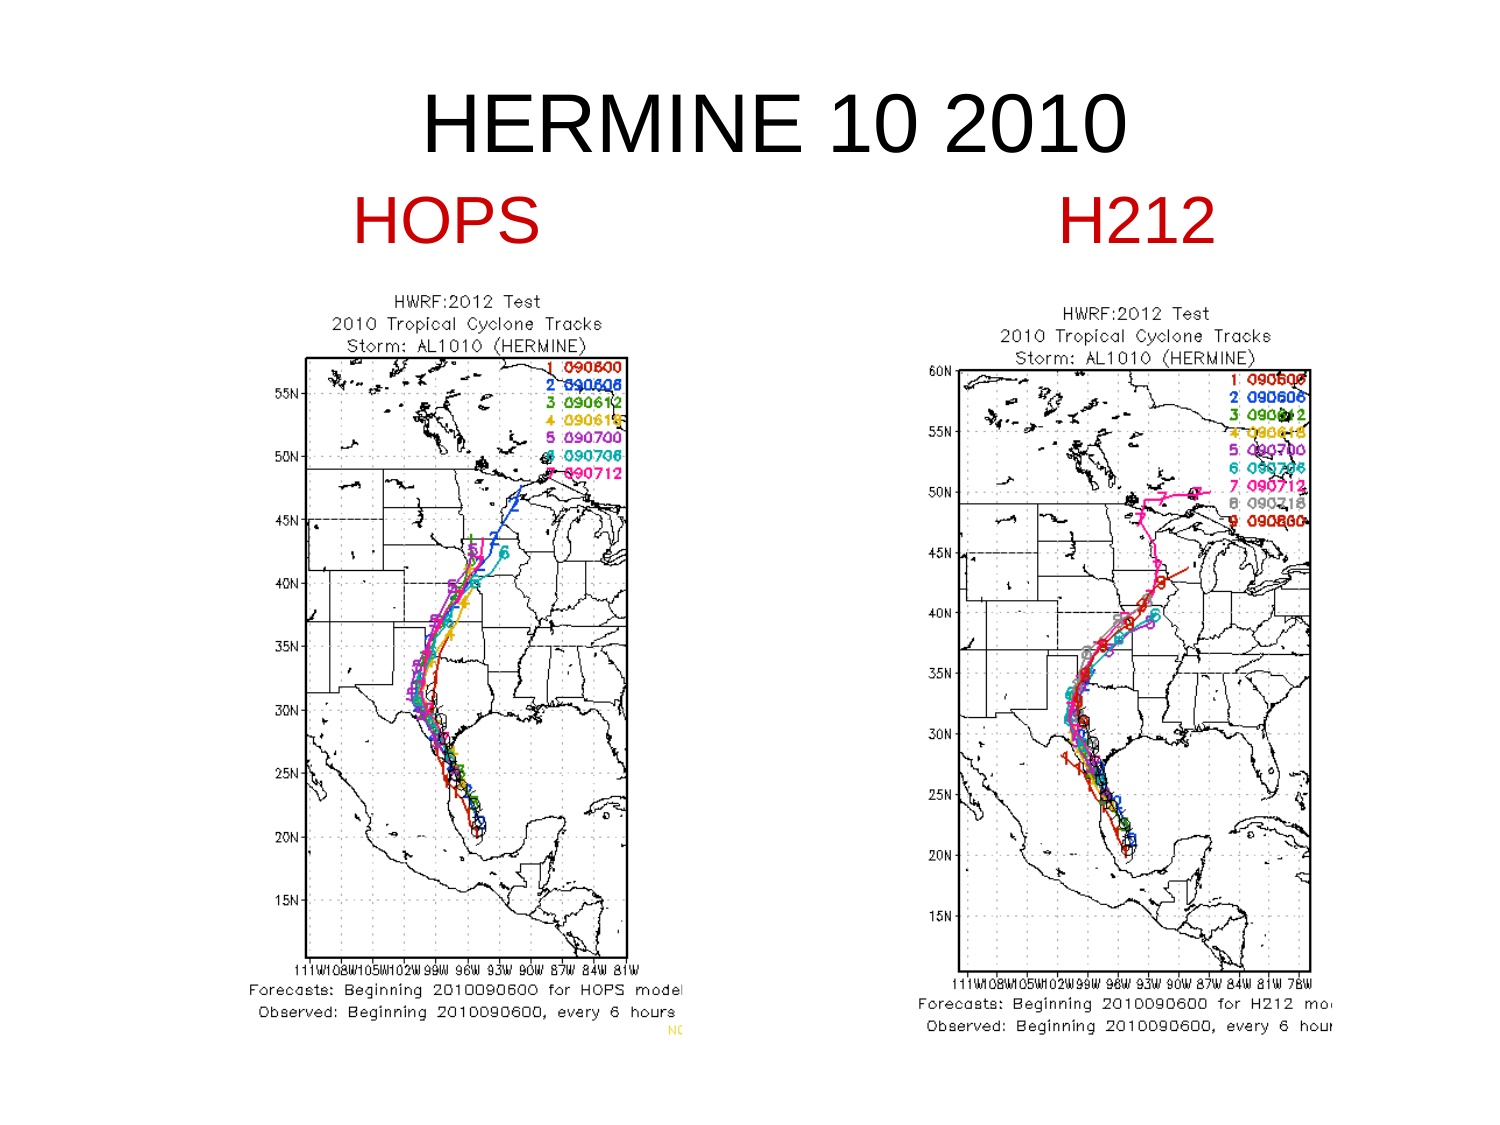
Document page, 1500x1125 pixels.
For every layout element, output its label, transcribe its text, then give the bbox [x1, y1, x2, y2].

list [224, 287, 683, 1037]
text_box HERMINE 10 2010 HOPS H212 [99, 70, 1450, 258]
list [874, 299, 1333, 1052]
